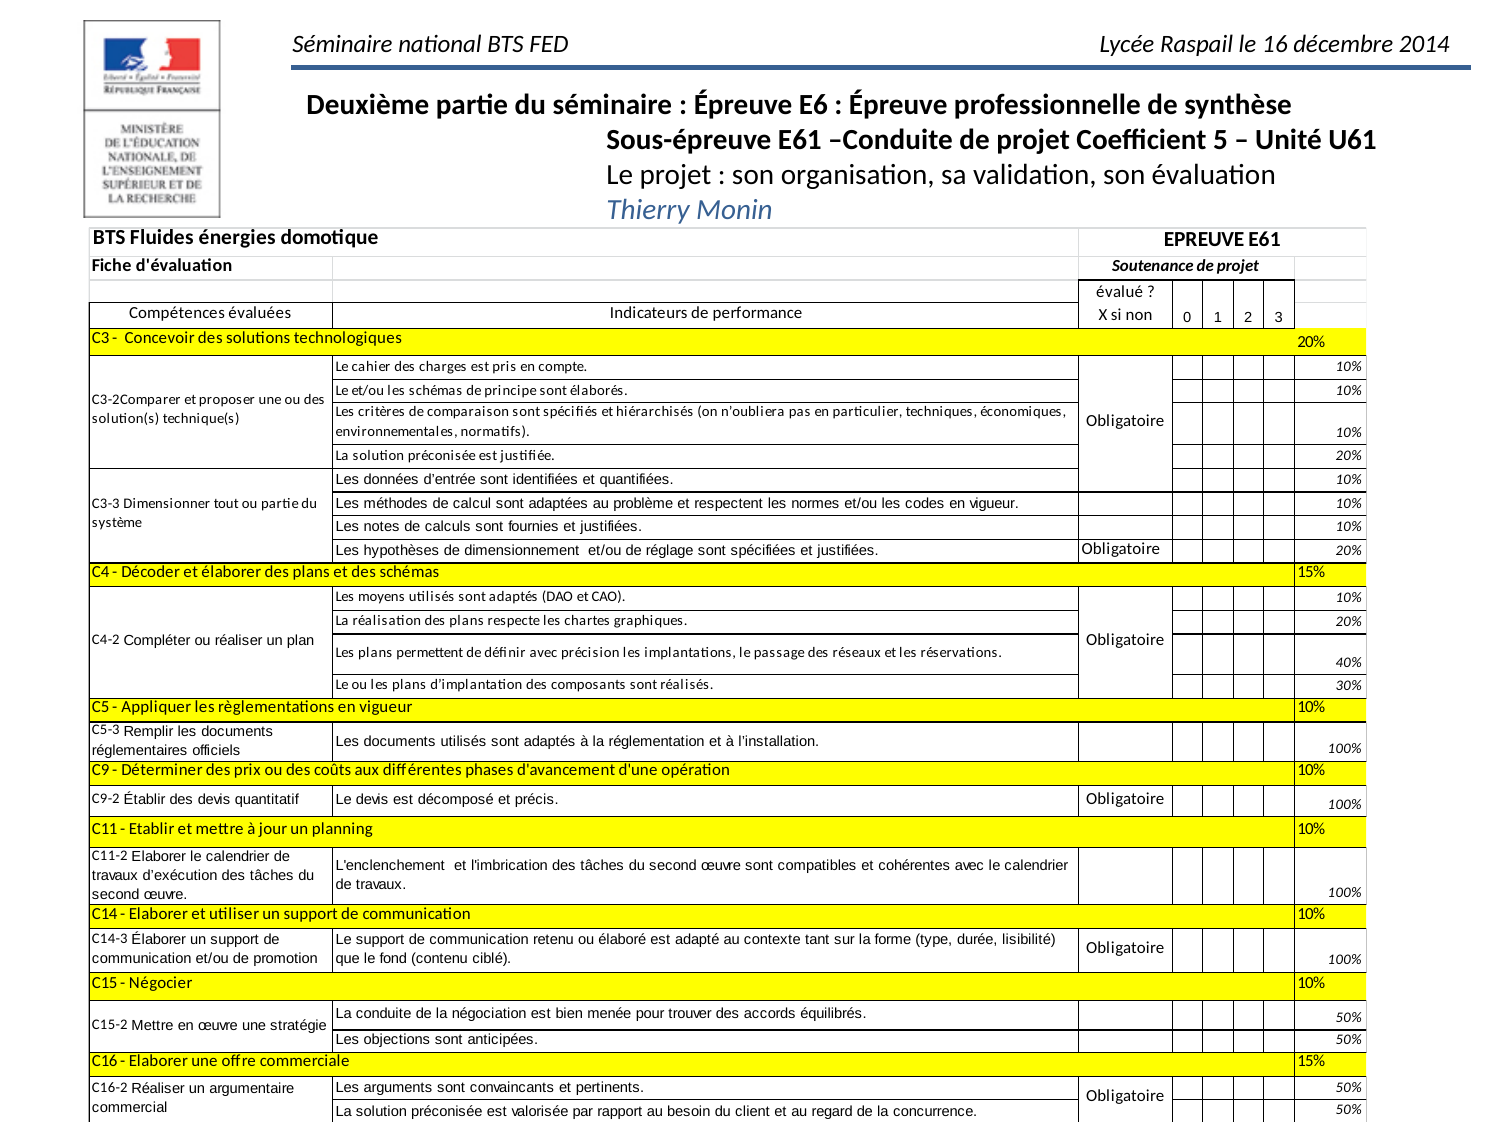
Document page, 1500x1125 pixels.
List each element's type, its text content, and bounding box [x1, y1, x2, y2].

picture [38, 19, 275, 218]
text_box [0, 0, 1500, 75]
title Deuxième partie du séminaire : Épreuve E6 : Épreuve professionnelle de synthèse Sous-épreuve E61 –Conduite de projet Coefficient 5 – Unité U61 Le projet : son organisation, sa validation, son évaluation Thierry Monin [291, 76, 1449, 244]
picture [88, 227, 1368, 1124]
